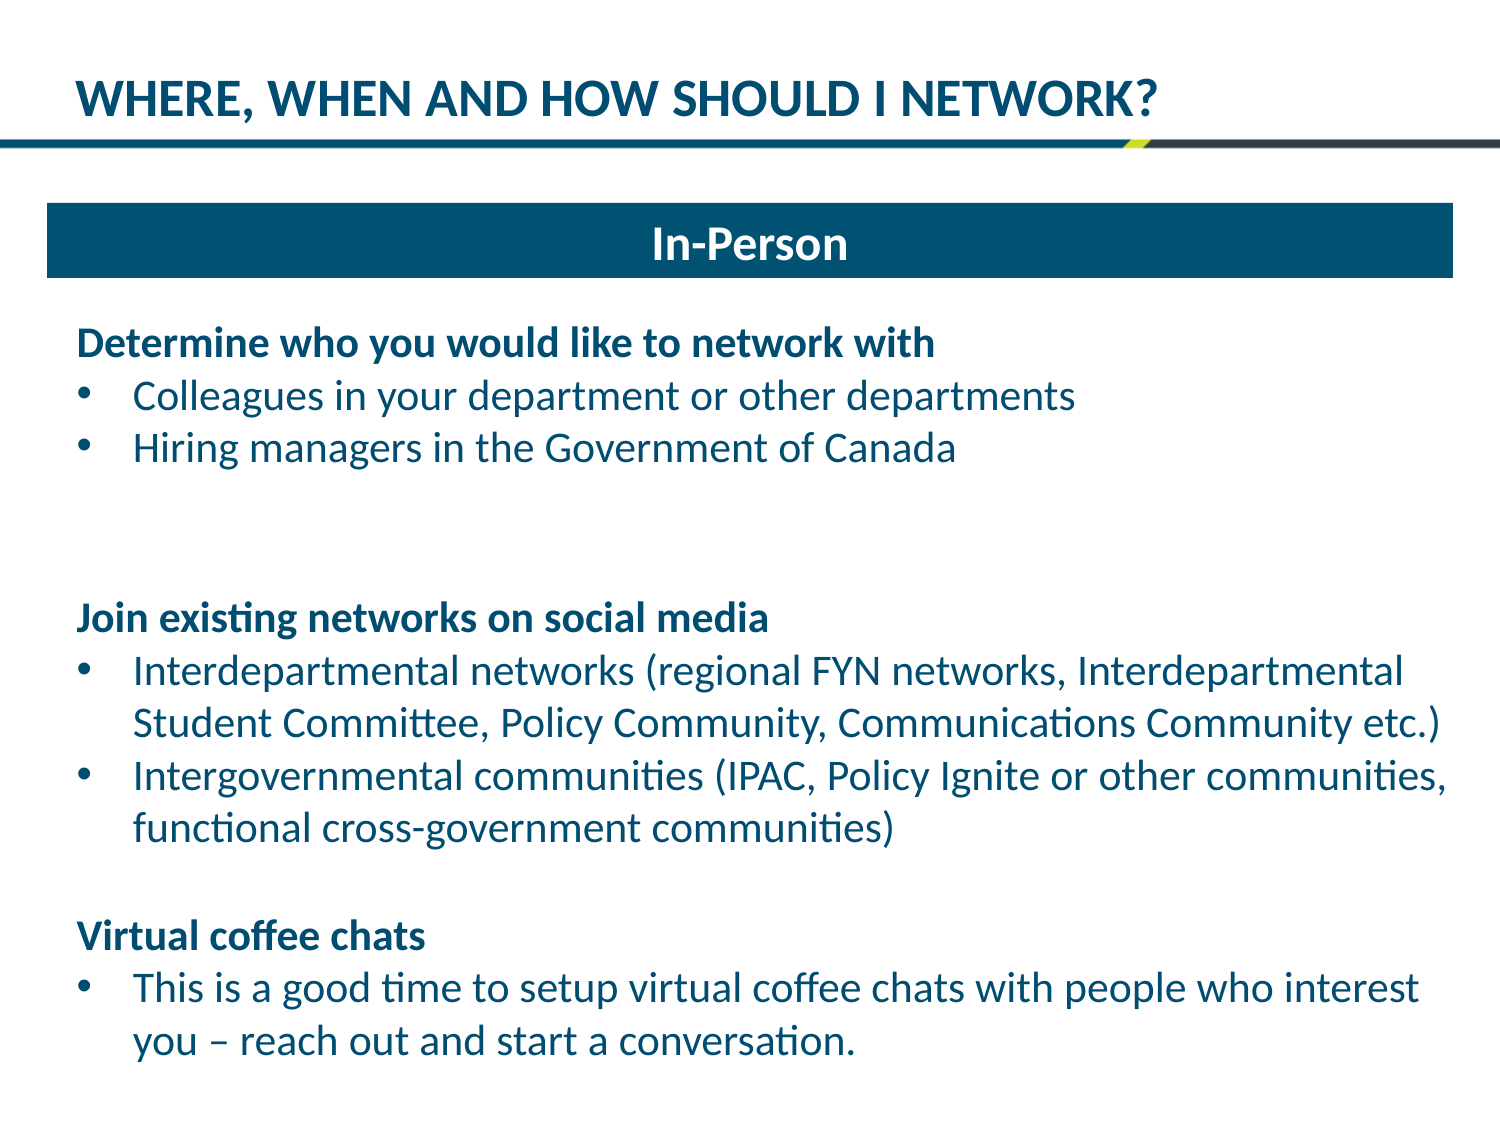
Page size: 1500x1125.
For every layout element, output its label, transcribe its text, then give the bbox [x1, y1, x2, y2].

text_box In-Person [47, 202, 1453, 278]
text_box WHERE, WHEN AND HOW SHOULD I NETWORK? [0, 22, 1152, 167]
picture [0, 0, 1500, 1125]
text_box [76, 313, 1451, 1070]
